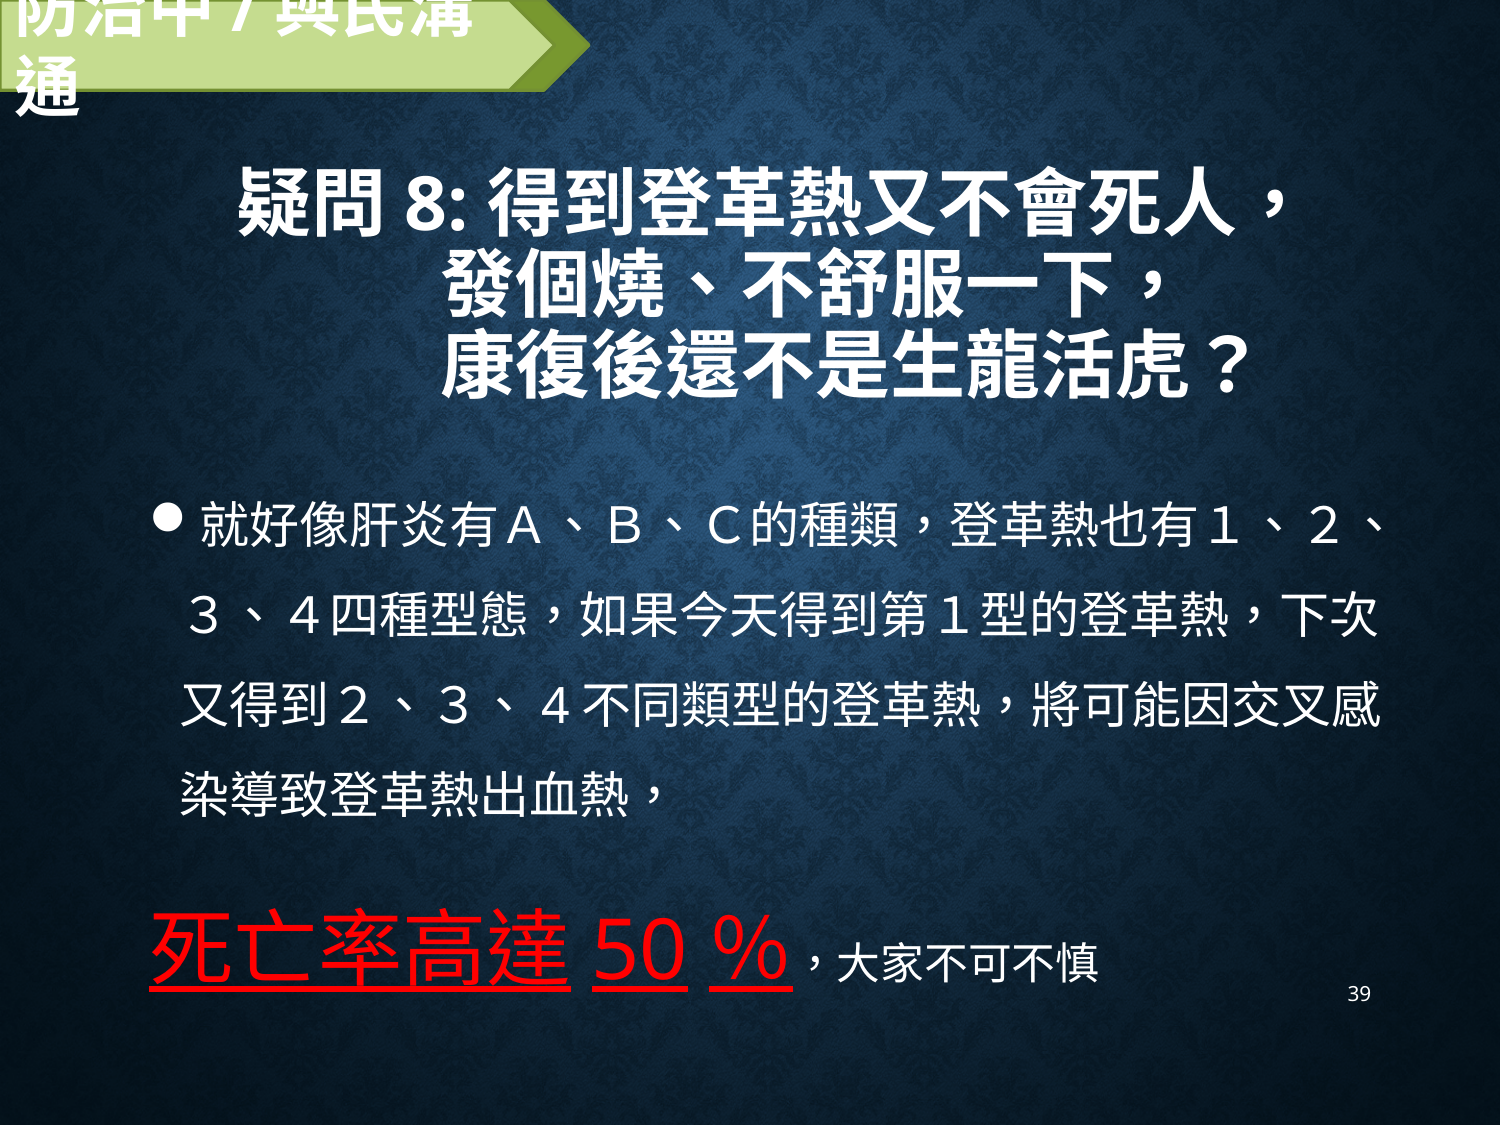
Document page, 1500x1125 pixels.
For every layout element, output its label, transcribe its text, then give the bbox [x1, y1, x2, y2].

text_box [512, 0, 591, 92]
title 疑問8:得到登革熱又不會死人， 發個燒、不舒服一下， 康復後還不是生龍活虎？ [53, 176, 1409, 415]
list 就好像肝炎有Ａ、Ｂ、Ｃ的種類，登革熱也有１、２、３、４四種型態，如果今天得到第１型的登革熱，下次又得到２、３、4不同類型的登革熱，將可能因交叉感染導致登革熱出血熱， 死亡率高達50％，大家不可不慎 [134, 456, 1408, 1125]
text_box 防治中/與民溝通 [0, 0, 556, 92]
slide_number 39 [1293, 965, 1387, 1025]
